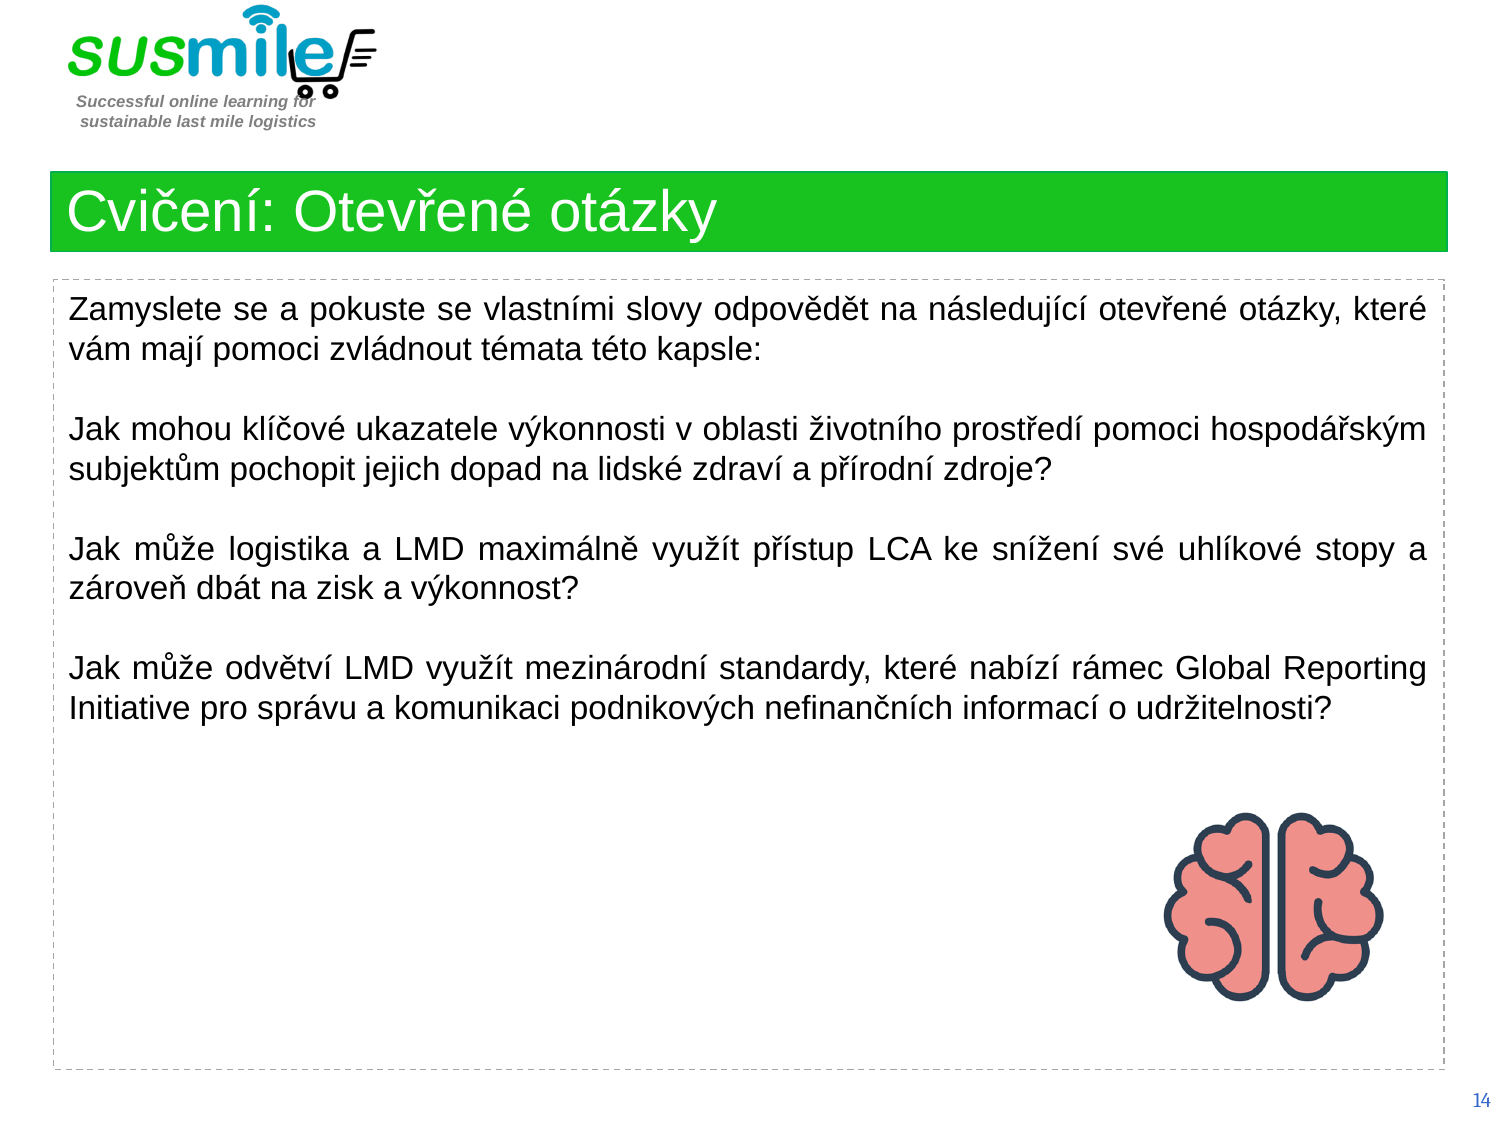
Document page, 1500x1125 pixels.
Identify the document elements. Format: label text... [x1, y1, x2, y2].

picture [1155, 795, 1394, 1021]
slide_number 14 [1156, 1069, 1500, 1125]
text_box Cvičení: Otevřené otázky [51, 171, 1448, 252]
picture [61, 0, 400, 107]
text_box Zamyslete se a pokuste se vlastními slovy odpovědět na následující otevřené otázky, které vám mají pomoci zvládnout témata této kapsle: Jak mohou klíčové ukazatele výkonnosti v oblasti životního prostředí pomoci hospodářským subjektům pochopit jejich dopad na lidské zdraví a přírodní zdroje? Jak může logistika a LMD maximálně využít přístup LCA ke snížení své uhlíkové stopy a zároveň dbát na zisk a výkonnost? Jak může odvětví LMD využít mezinárodní standardy, které nabízí rámec Global Reporting Initiative pro správu a komunikaci podnikových nefinančních informací o udržitelnosti? [53, 279, 1445, 1070]
